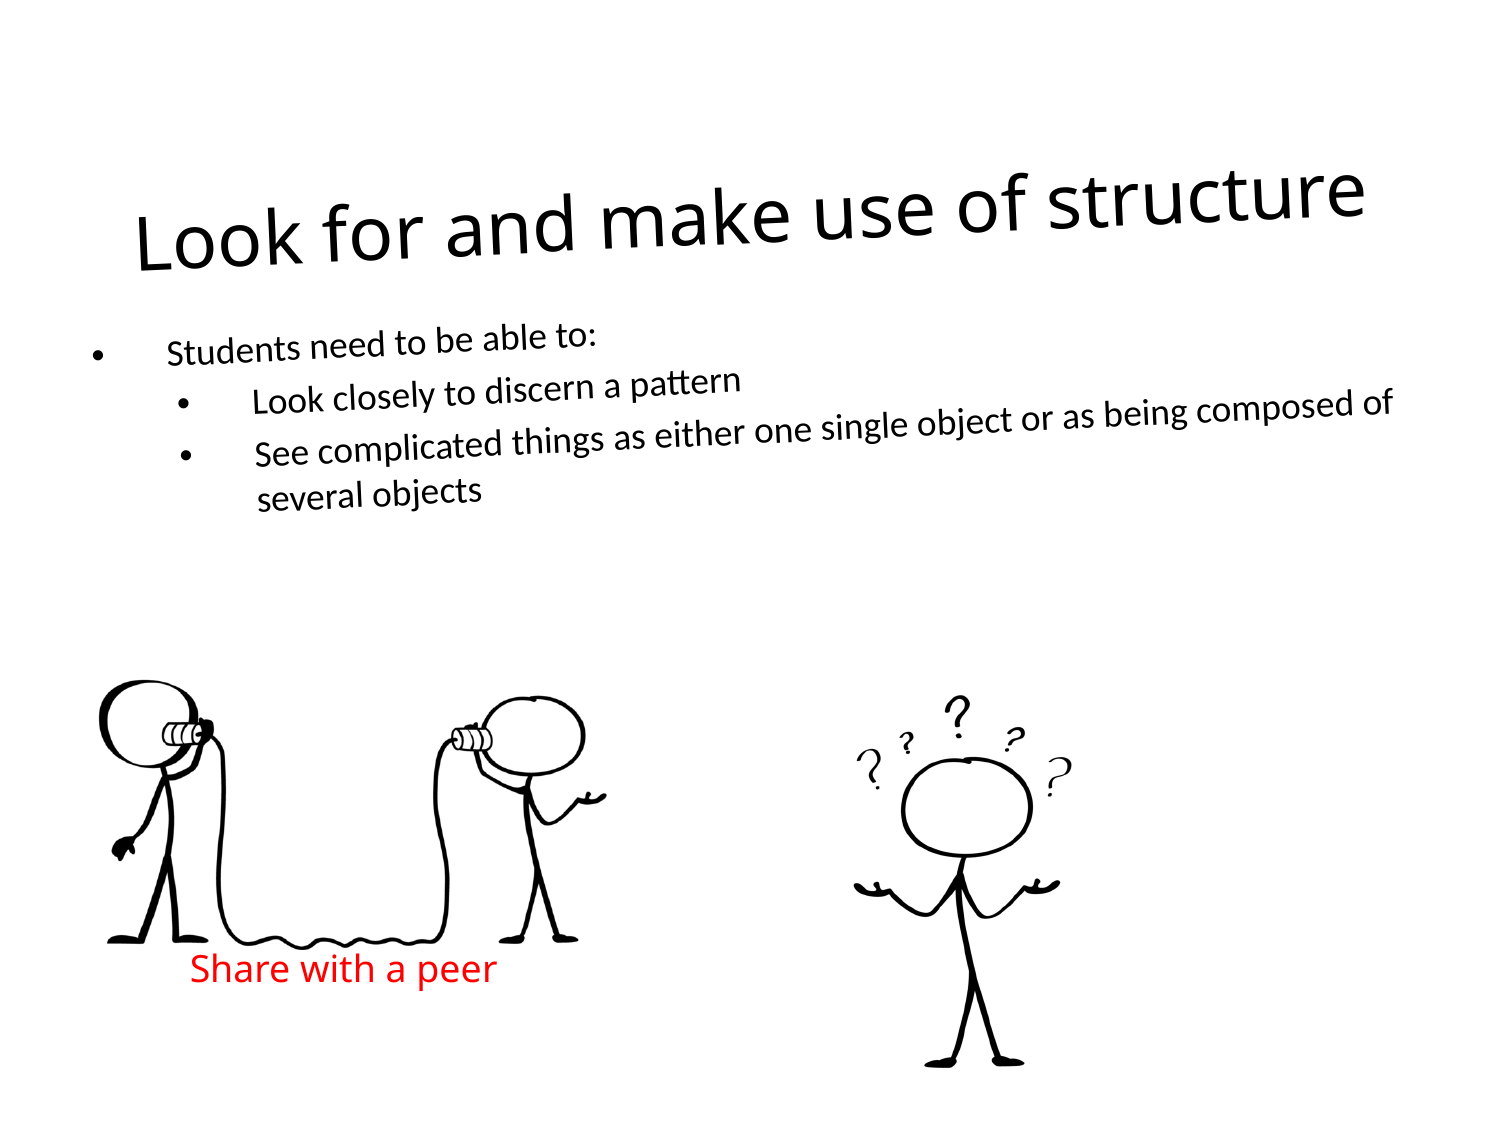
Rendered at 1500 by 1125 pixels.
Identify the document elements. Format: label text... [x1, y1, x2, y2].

list Students need to be able to: Look closely to discern a pattern See complicated things as either one single object or as being composed of several objects [75, 262, 1448, 1076]
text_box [74, 674, 626, 999]
title Look for and make use of structure [71, 87, 1429, 325]
picture [816, 691, 1113, 1076]
